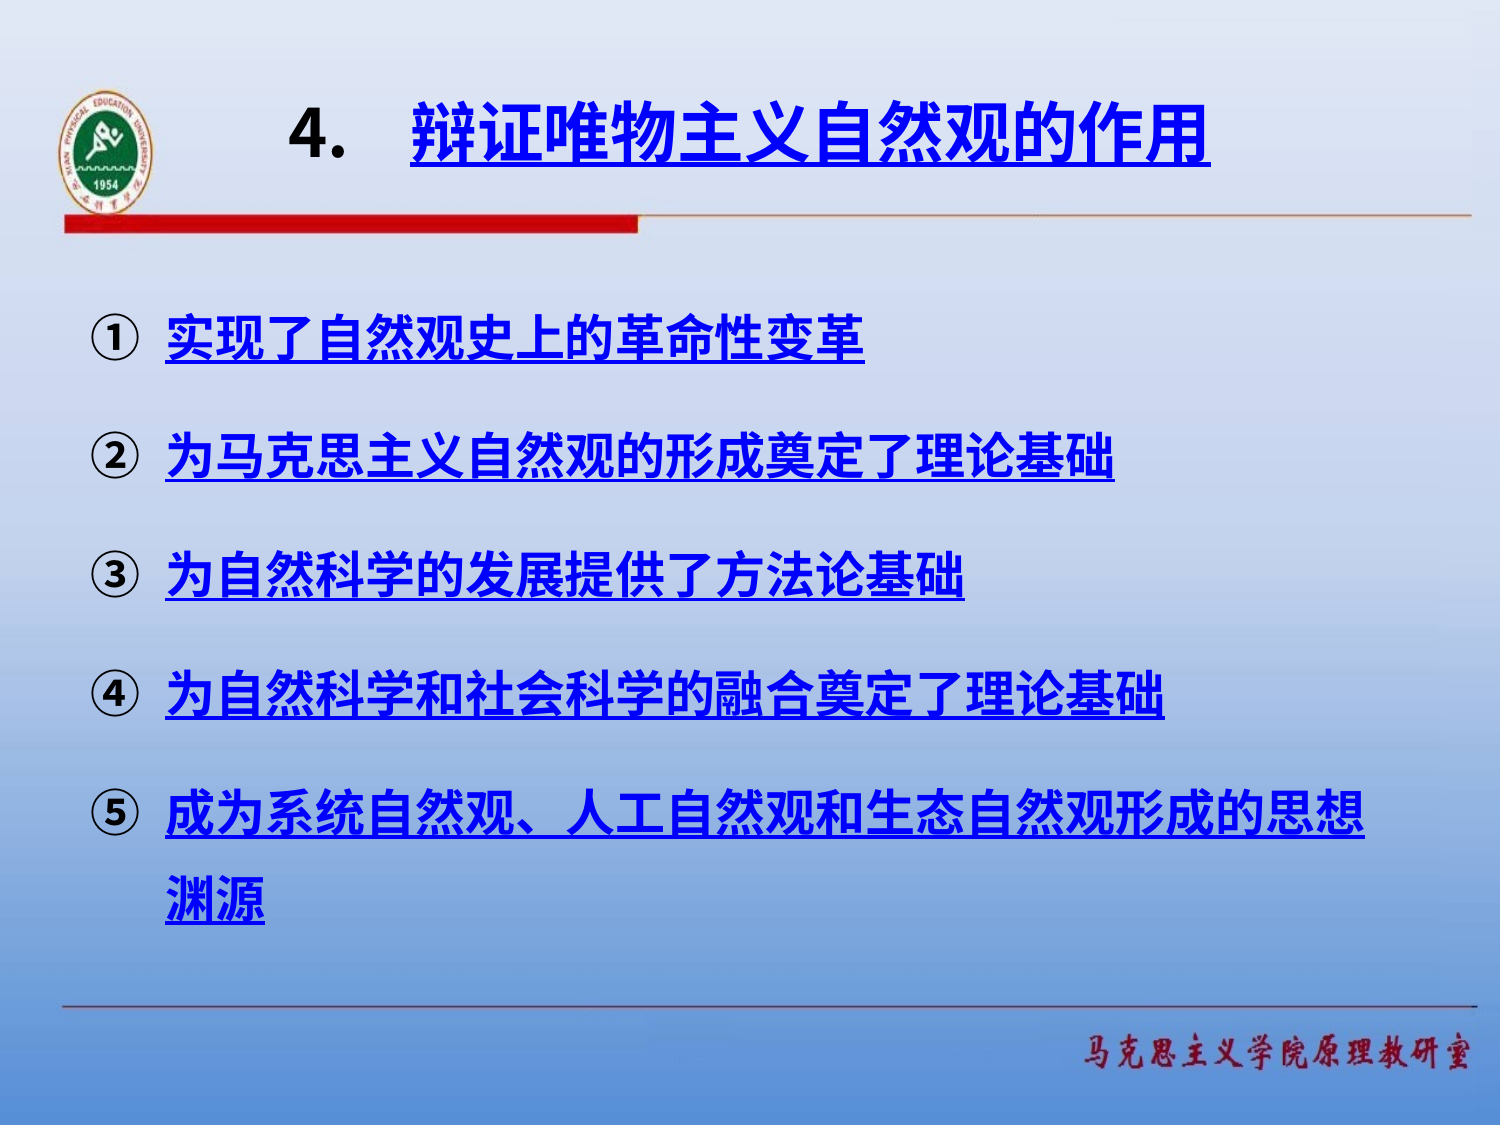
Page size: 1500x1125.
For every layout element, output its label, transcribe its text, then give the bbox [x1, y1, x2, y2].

picture [0, 0, 1500, 1125]
list 实现了自然观史上的革命性变革 为马克思主义自然观的形成奠定了理论基础 为自然科学的发展提供了方法论基础 为自然科学和社会科学的融合奠定了理论基础 成为系统自然观、人工自然观和生态自然观形成的思想渊源 [75, 262, 1425, 1005]
title 辩证唯物主义自然观的作用 [75, 45, 1425, 233]
